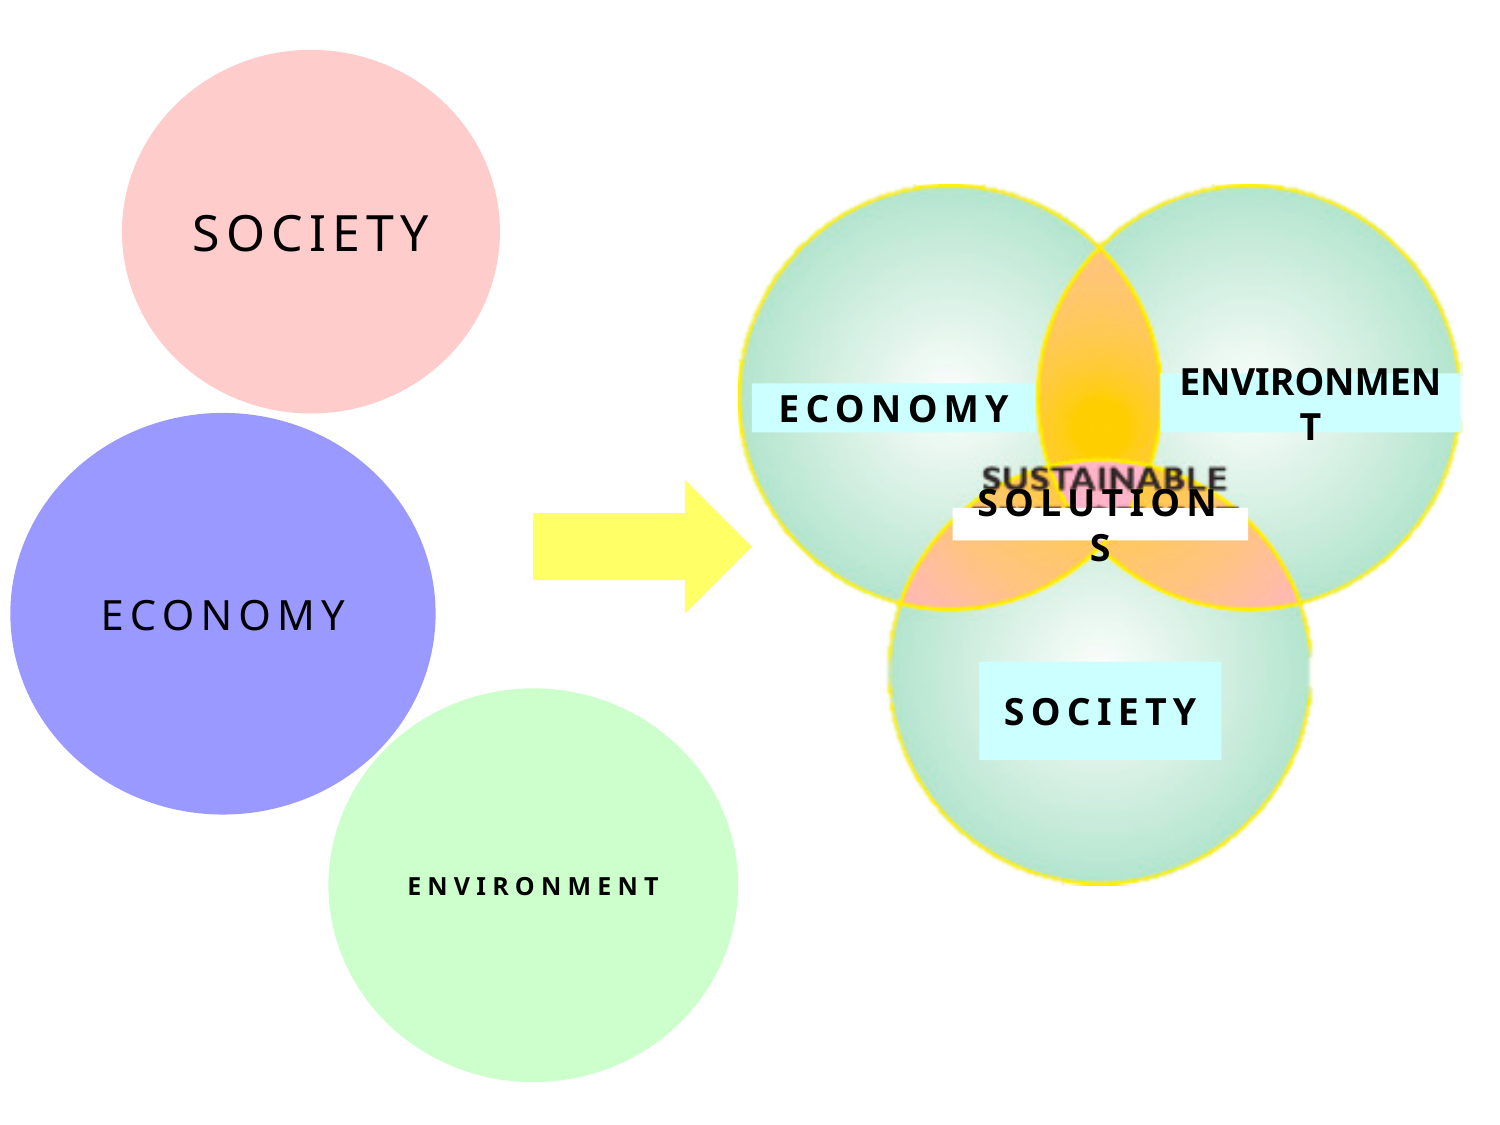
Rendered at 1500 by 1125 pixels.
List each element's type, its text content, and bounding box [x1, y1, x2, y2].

text_box ENVIRONMENT [326, 686, 741, 1085]
text_box [531, 477, 732, 616]
text_box SOCIETY [119, 47, 503, 416]
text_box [737, 184, 1463, 887]
text_box ECONOMY [8, 410, 438, 817]
